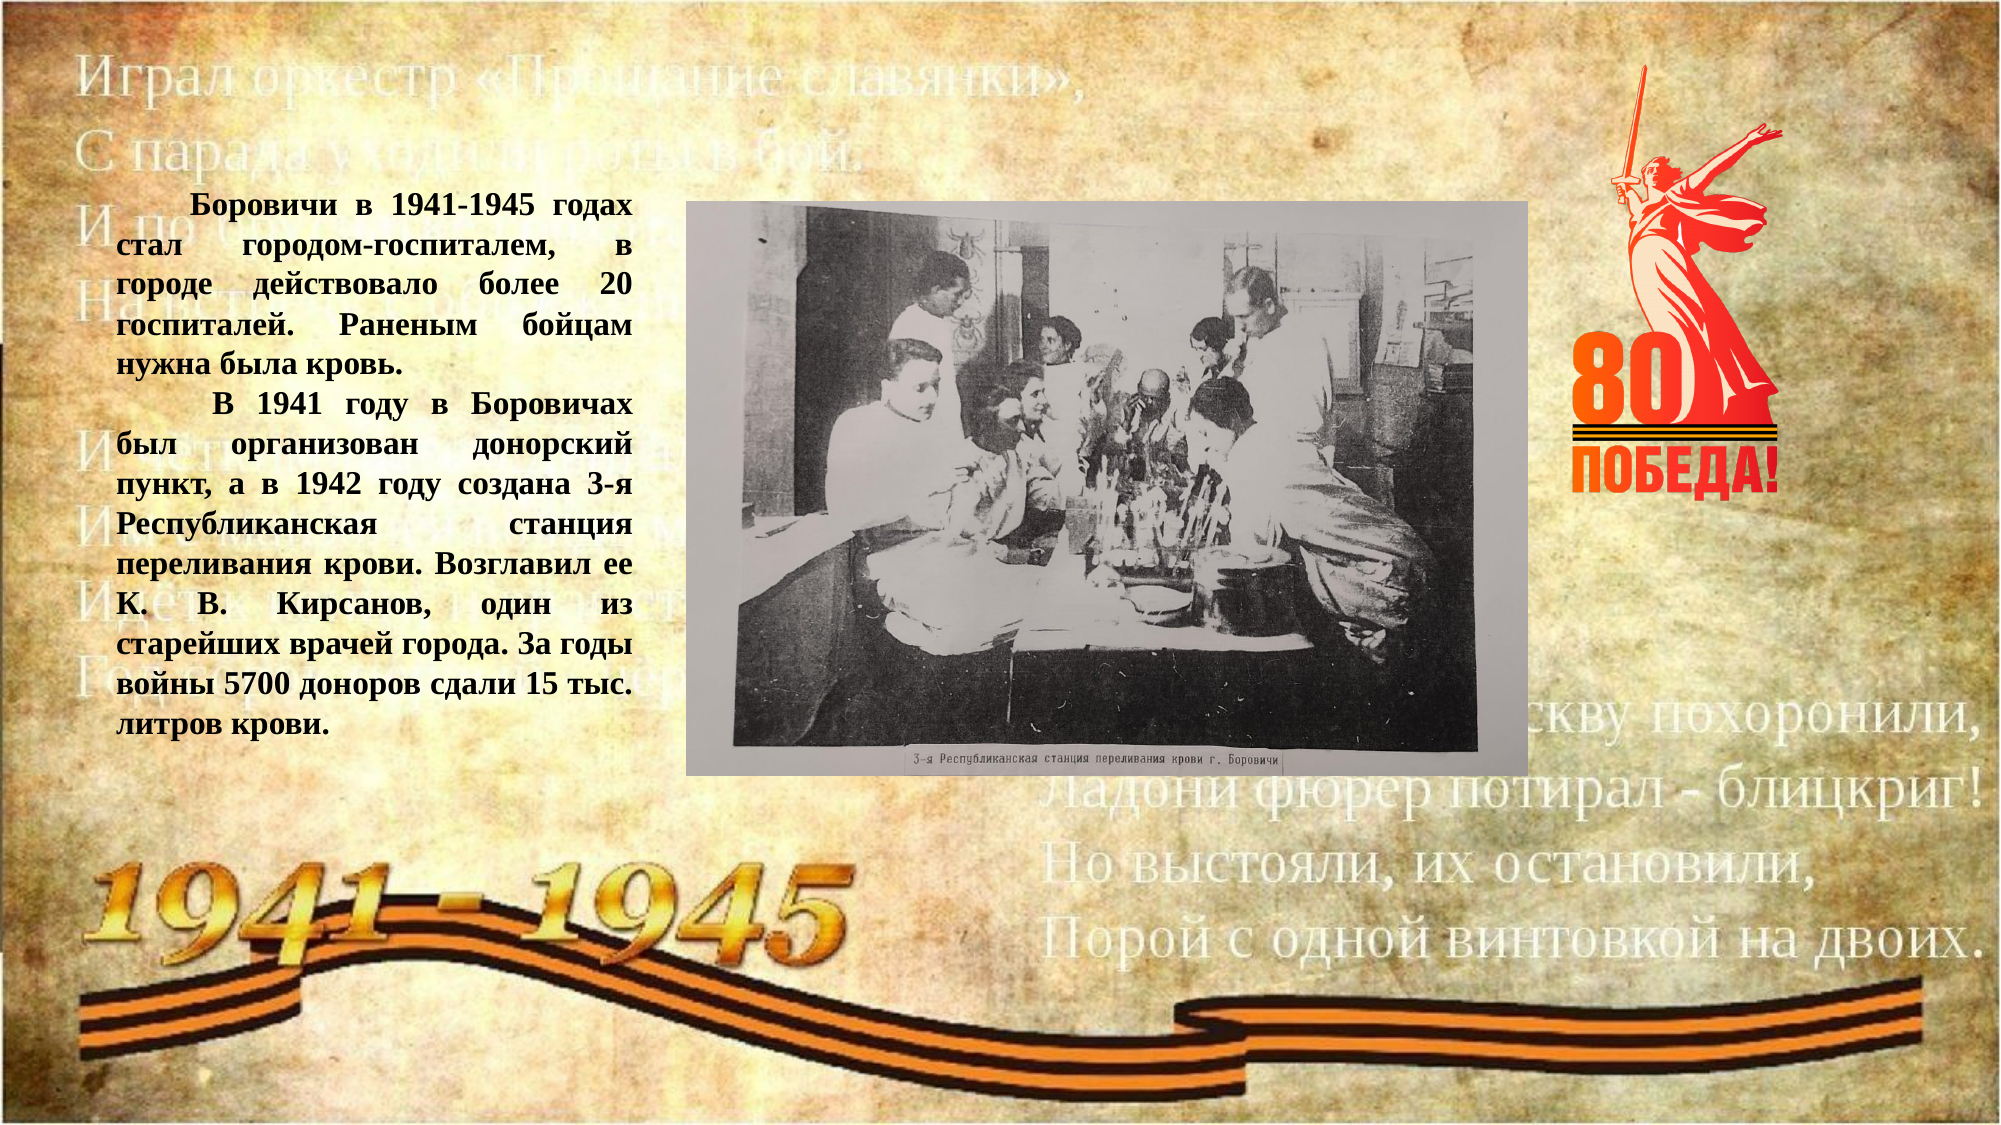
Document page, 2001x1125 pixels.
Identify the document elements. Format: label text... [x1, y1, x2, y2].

text_box Боровичи в 1941-1945 годах стал городом-госпиталем, в городе действовало более 20 госпиталей. Раненым бойцам нужна была кровь. В 1941 году в Боровичах был организован донорский пункт, а в 1942 году создана 3-я Республиканская станция переливания крови. Возглавил ее К. В. Кирсанов, один из старейших врачей города. За годы войны 5700 доноров сдали 15 тыс. литров крови. [101, 134, 649, 789]
picture [0, 0, 2001, 1125]
